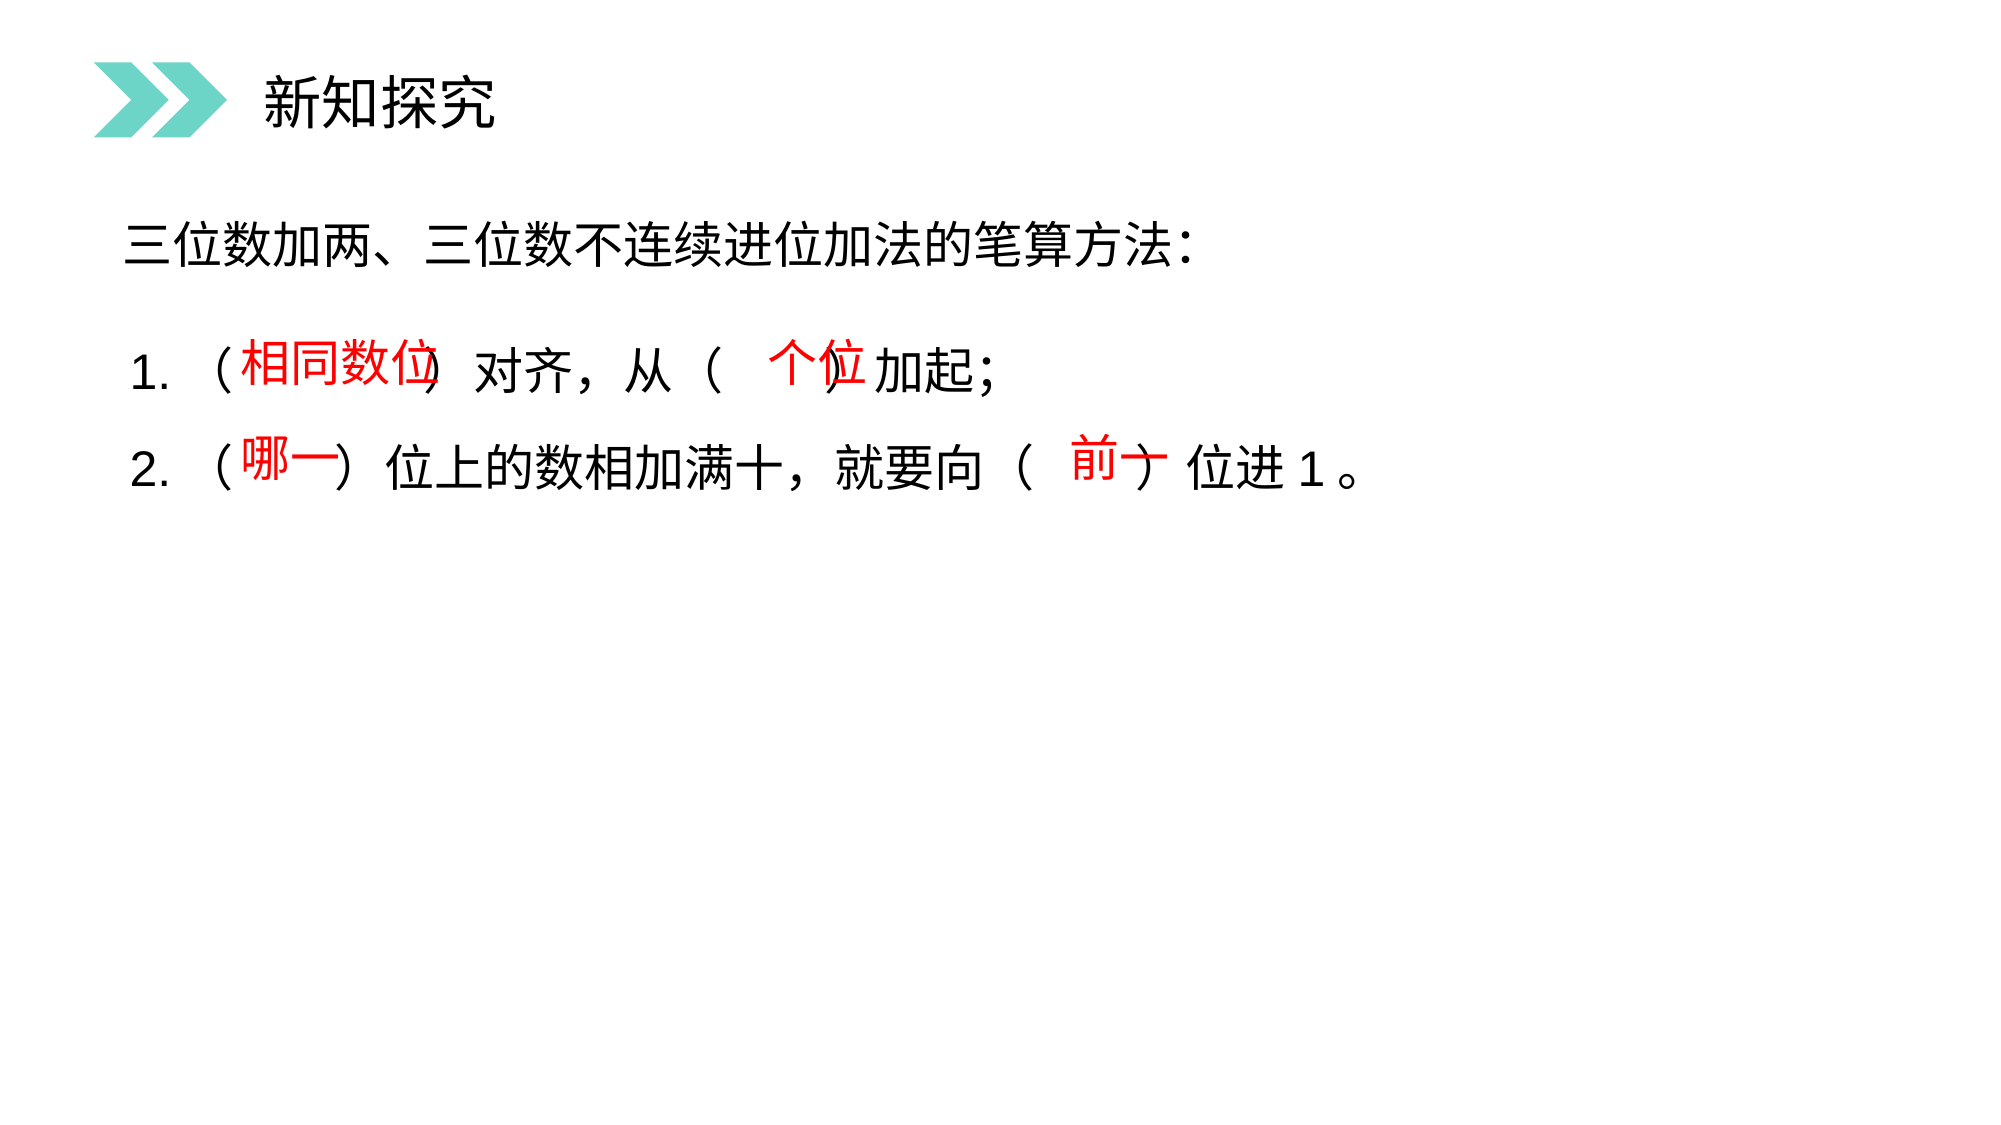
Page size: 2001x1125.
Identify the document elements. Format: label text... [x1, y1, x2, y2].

text_box 新知探究 [248, 66, 1088, 137]
text_box 1.（ ）对齐，从（ ）加起； 2.（ ）位上的数相加满十，就要向（ ）位进1。 [114, 320, 1493, 504]
text_box 三位数加两、三位数不连续进位加法的笔算方法： [108, 206, 1546, 282]
text_box 哪一 [226, 418, 477, 494]
text_box 个位 [752, 323, 1003, 399]
text_box 前一 [1055, 418, 1306, 494]
text_box 相同数位 [226, 324, 684, 399]
